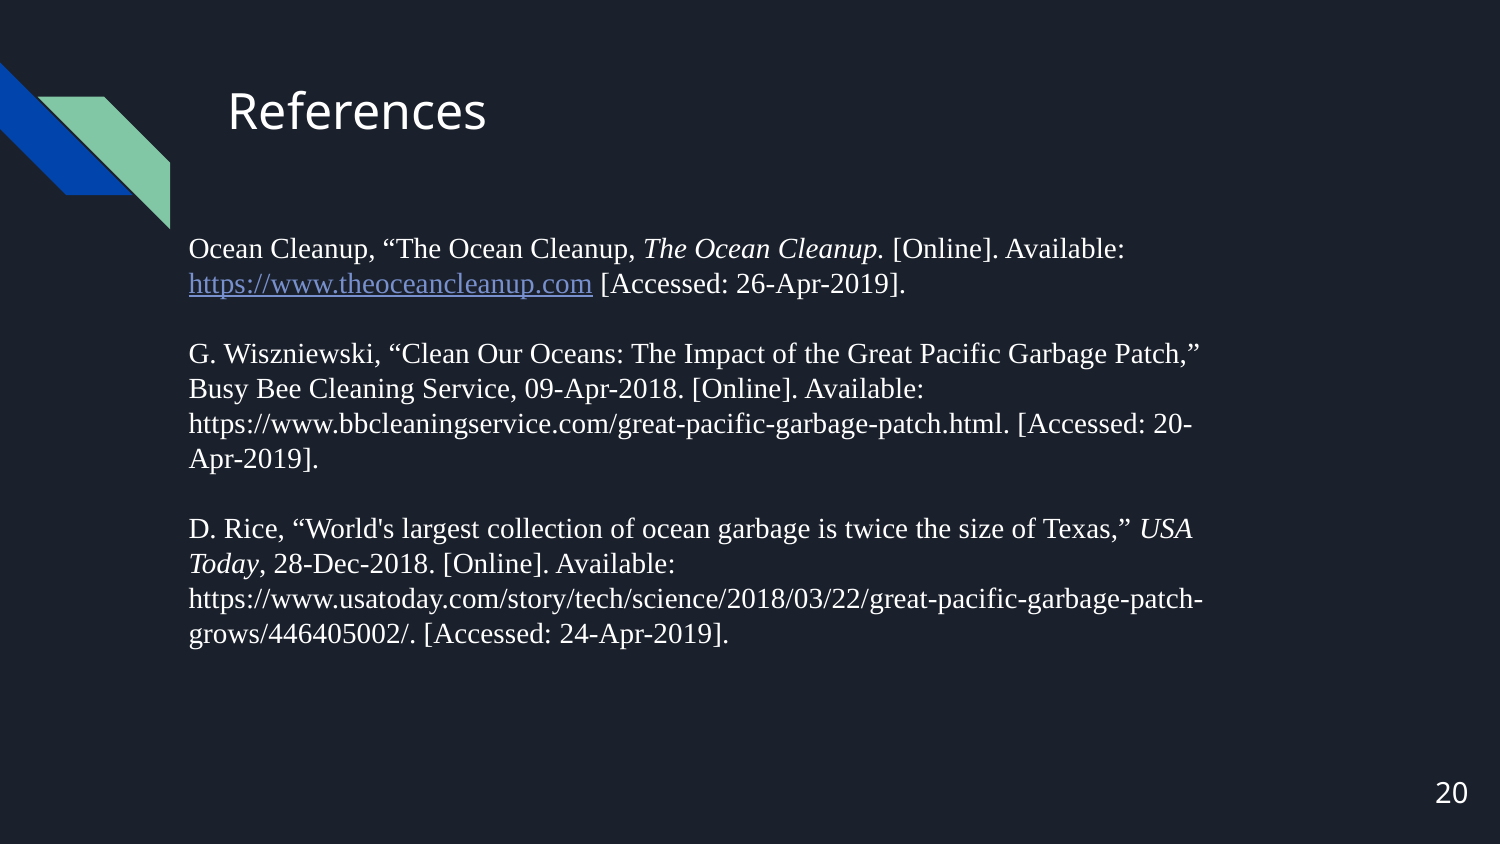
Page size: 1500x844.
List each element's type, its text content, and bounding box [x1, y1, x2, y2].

text_box Ocean Cleanup, “The Ocean Cleanup, The Ocean Cleanup. [Online]. Available: https://www.theoceancleanup.com [Accessed: 26-Apr-2019]. G. Wiszniewski, “Clean Our Oceans: The Impact of the Great Pacific Garbage Patch,” Busy Bee Cleaning Service, 09-Apr-2018. [Online]. Available: https://www.bbcleaningservice.com/great-pacific-garbage-patch.html. [Accessed: 20-Apr-2019]. D. Rice, “World's largest collection of ocean garbage is twice the size of Texas,” USA Today, 28-Dec-2018. [Online]. Available: https://www.usatoday.com/story/tech/science/2018/03/22/great-pacific-garbage-patch-grows/446405002/. [Accessed: 24-Apr-2019]. [173, 214, 1263, 736]
text_box 20 [1215, 758, 1484, 822]
title References [212, 64, 1368, 215]
